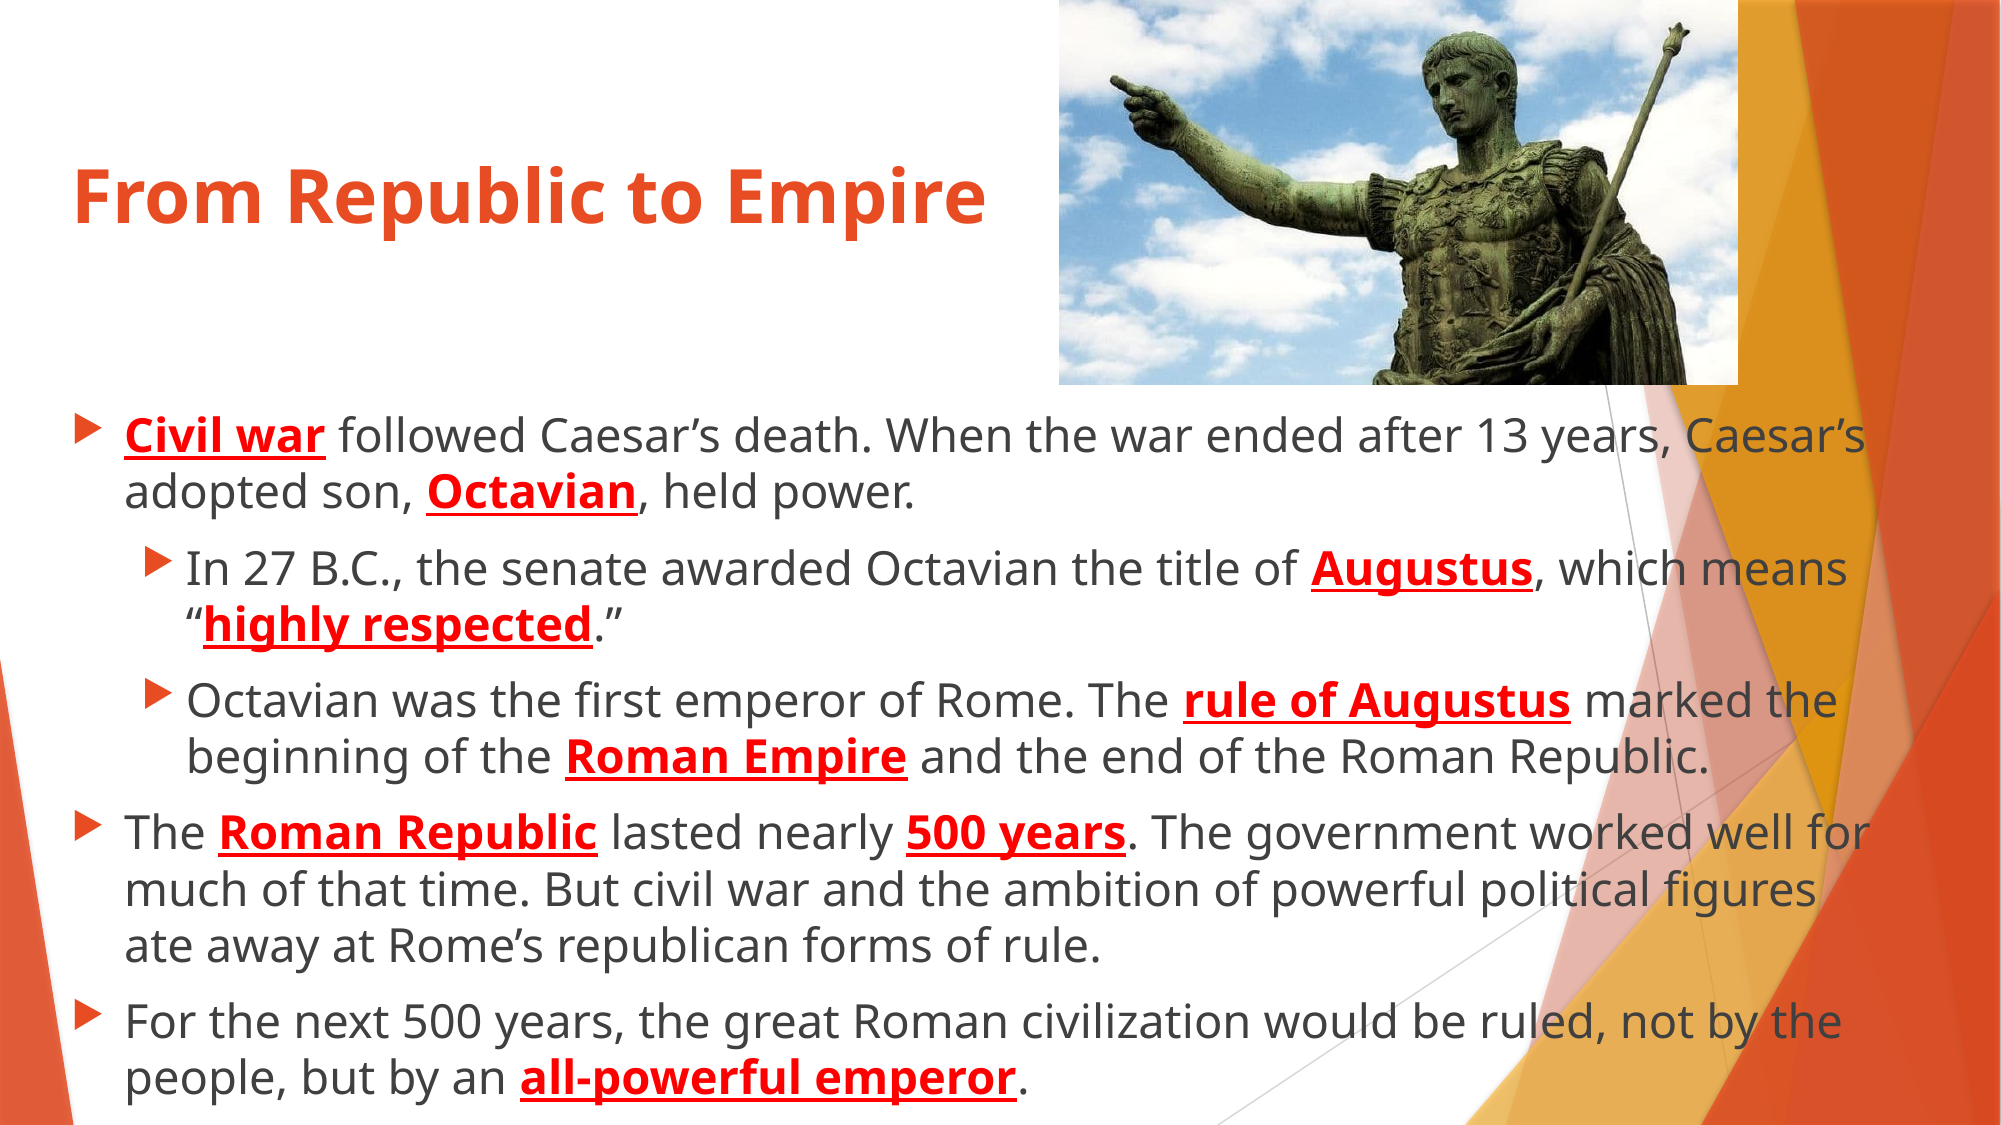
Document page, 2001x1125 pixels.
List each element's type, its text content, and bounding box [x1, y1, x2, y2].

title From Republic to Empire [56, 140, 1054, 358]
list Civil war followed Caesar’s death. When the war ended after 13 years, Caesar’s adopted son, Octavian, held power. In 27 B.C., the senate awarded Octavian the title of Augustus, which means “highly respected.” Octavian was the first emperor of Rome. The rule of Augustus marked the beginning of the Roman Empire and the end of the Roman Republic. The Roman Republic lasted nearly 500 years. The government worked well for much of that time. But civil war and the ambition of powerful political figures ate away at Rome’s republican forms of rule. For the next 500 years, the great Roman civilization would be ruled, not by the people, but by an all-powerful emperor. [56, 398, 1889, 1125]
picture [1059, 0, 1738, 385]
